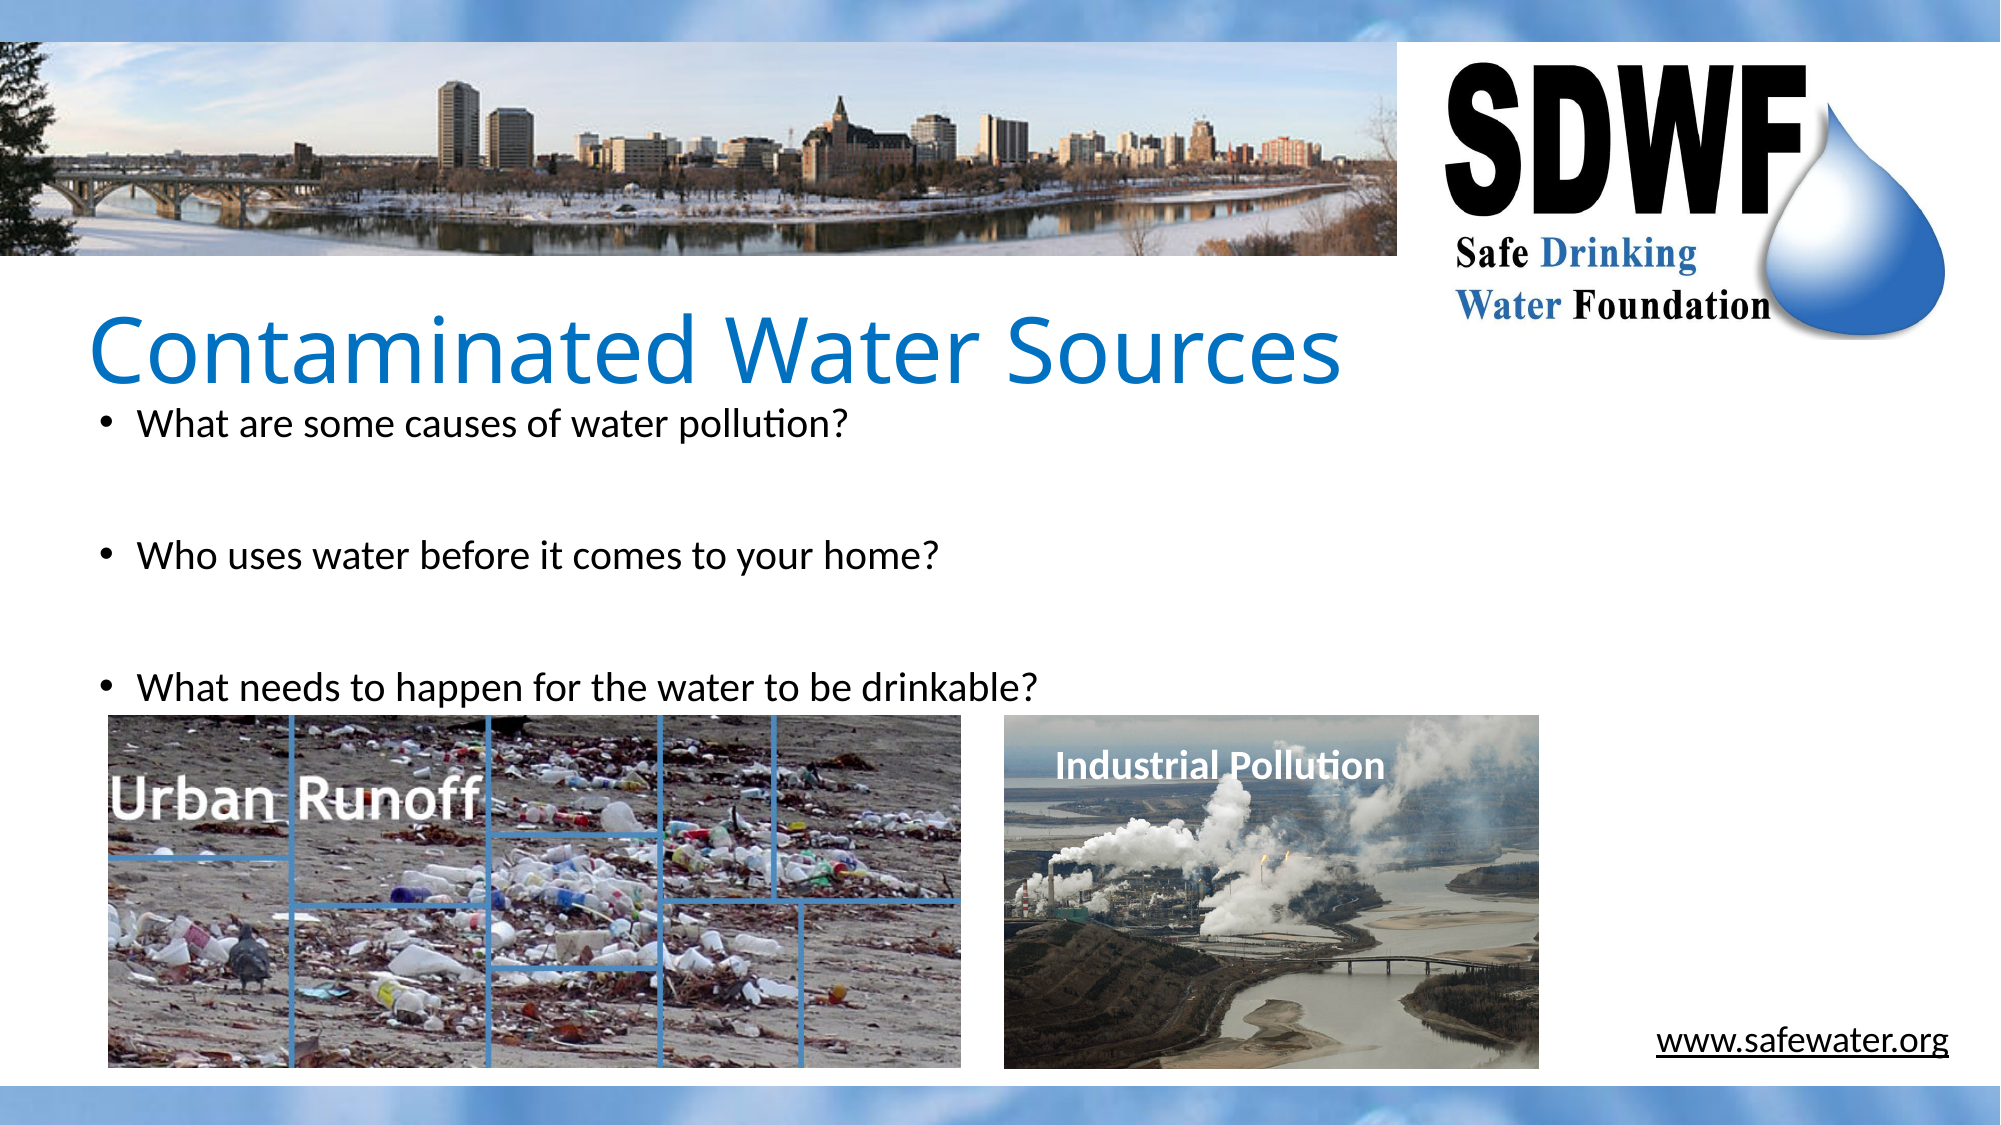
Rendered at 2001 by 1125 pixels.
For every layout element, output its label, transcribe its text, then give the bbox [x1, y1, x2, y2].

text_box www.safewater.org [1641, 1007, 1977, 1068]
picture [1004, 715, 1539, 1069]
picture [1436, 47, 1961, 340]
text_box Contaminated Water Sources [72, 265, 1483, 443]
picture [0, 1086, 2000, 1125]
list What are some causes of water pollution? Who uses water before it comes to your home? What needs to happen for the water to be drinkable? [84, 393, 1911, 776]
picture [0, 0, 2000, 256]
picture [108, 715, 961, 1068]
